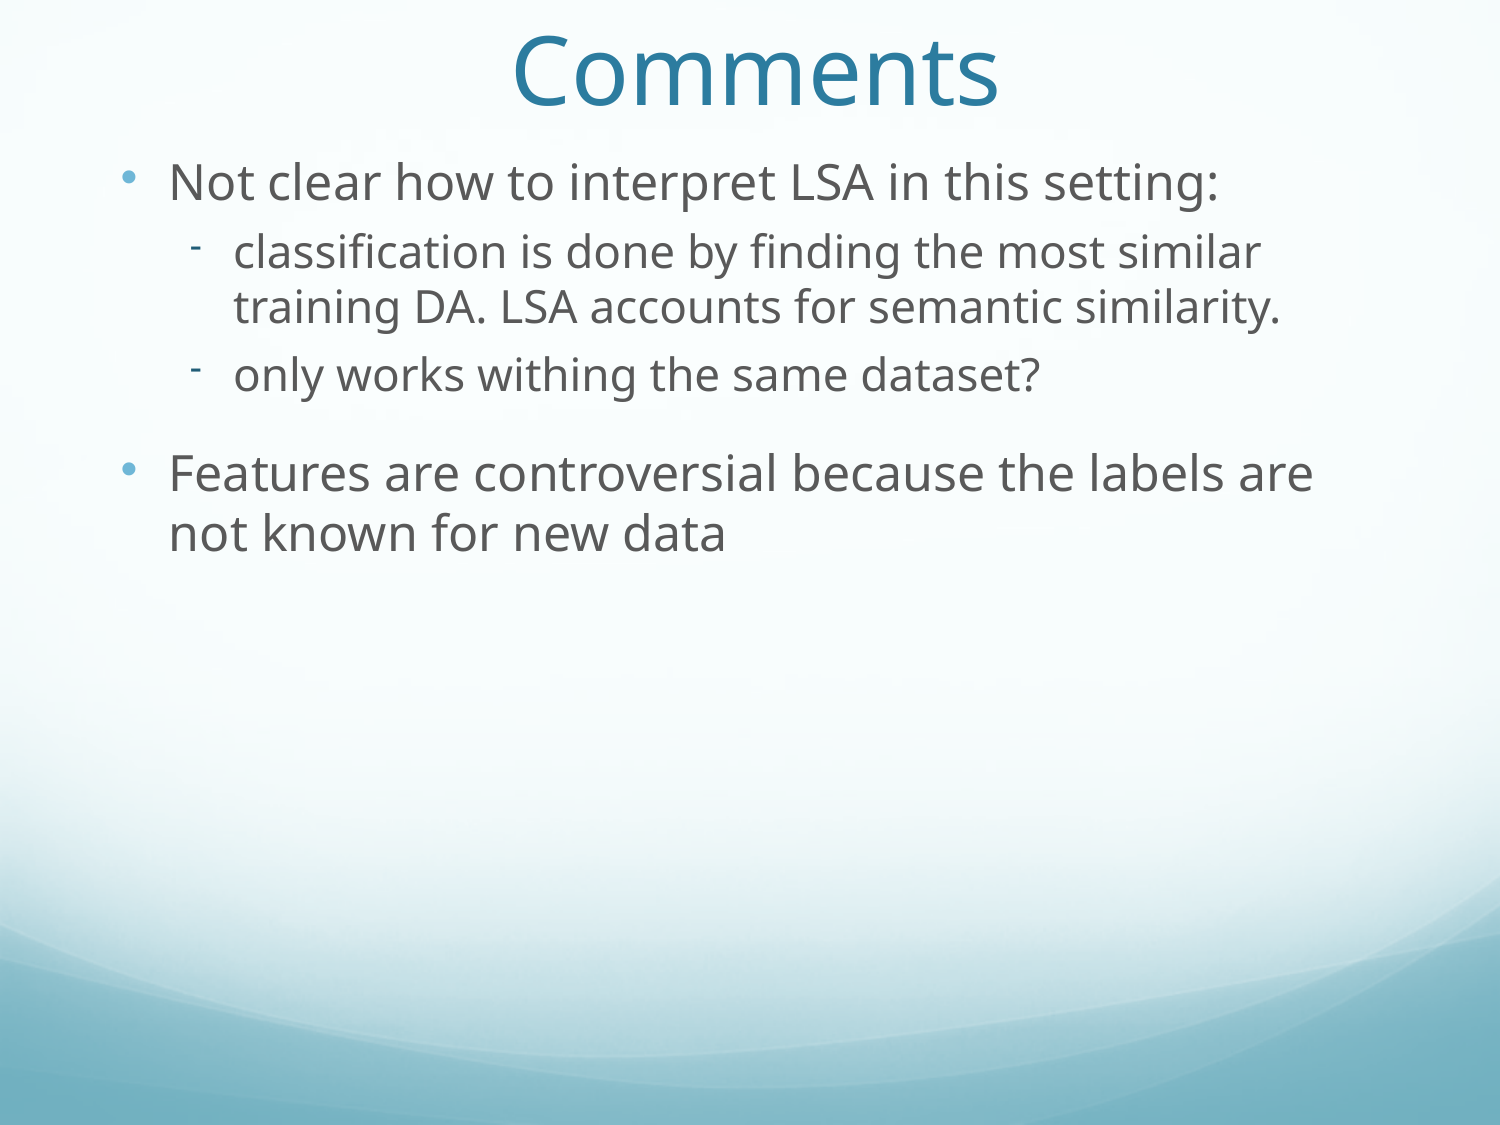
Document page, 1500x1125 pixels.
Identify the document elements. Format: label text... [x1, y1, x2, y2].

list Not clear how to interpret LSA in this setting: classification is done by finding the most similar training DA. LSA accounts for semantic similarity. only works withing the same dataset? Features are controversial because the labels are not known for new data [89, 142, 1371, 1078]
title Comments [97, 35, 1415, 133]
